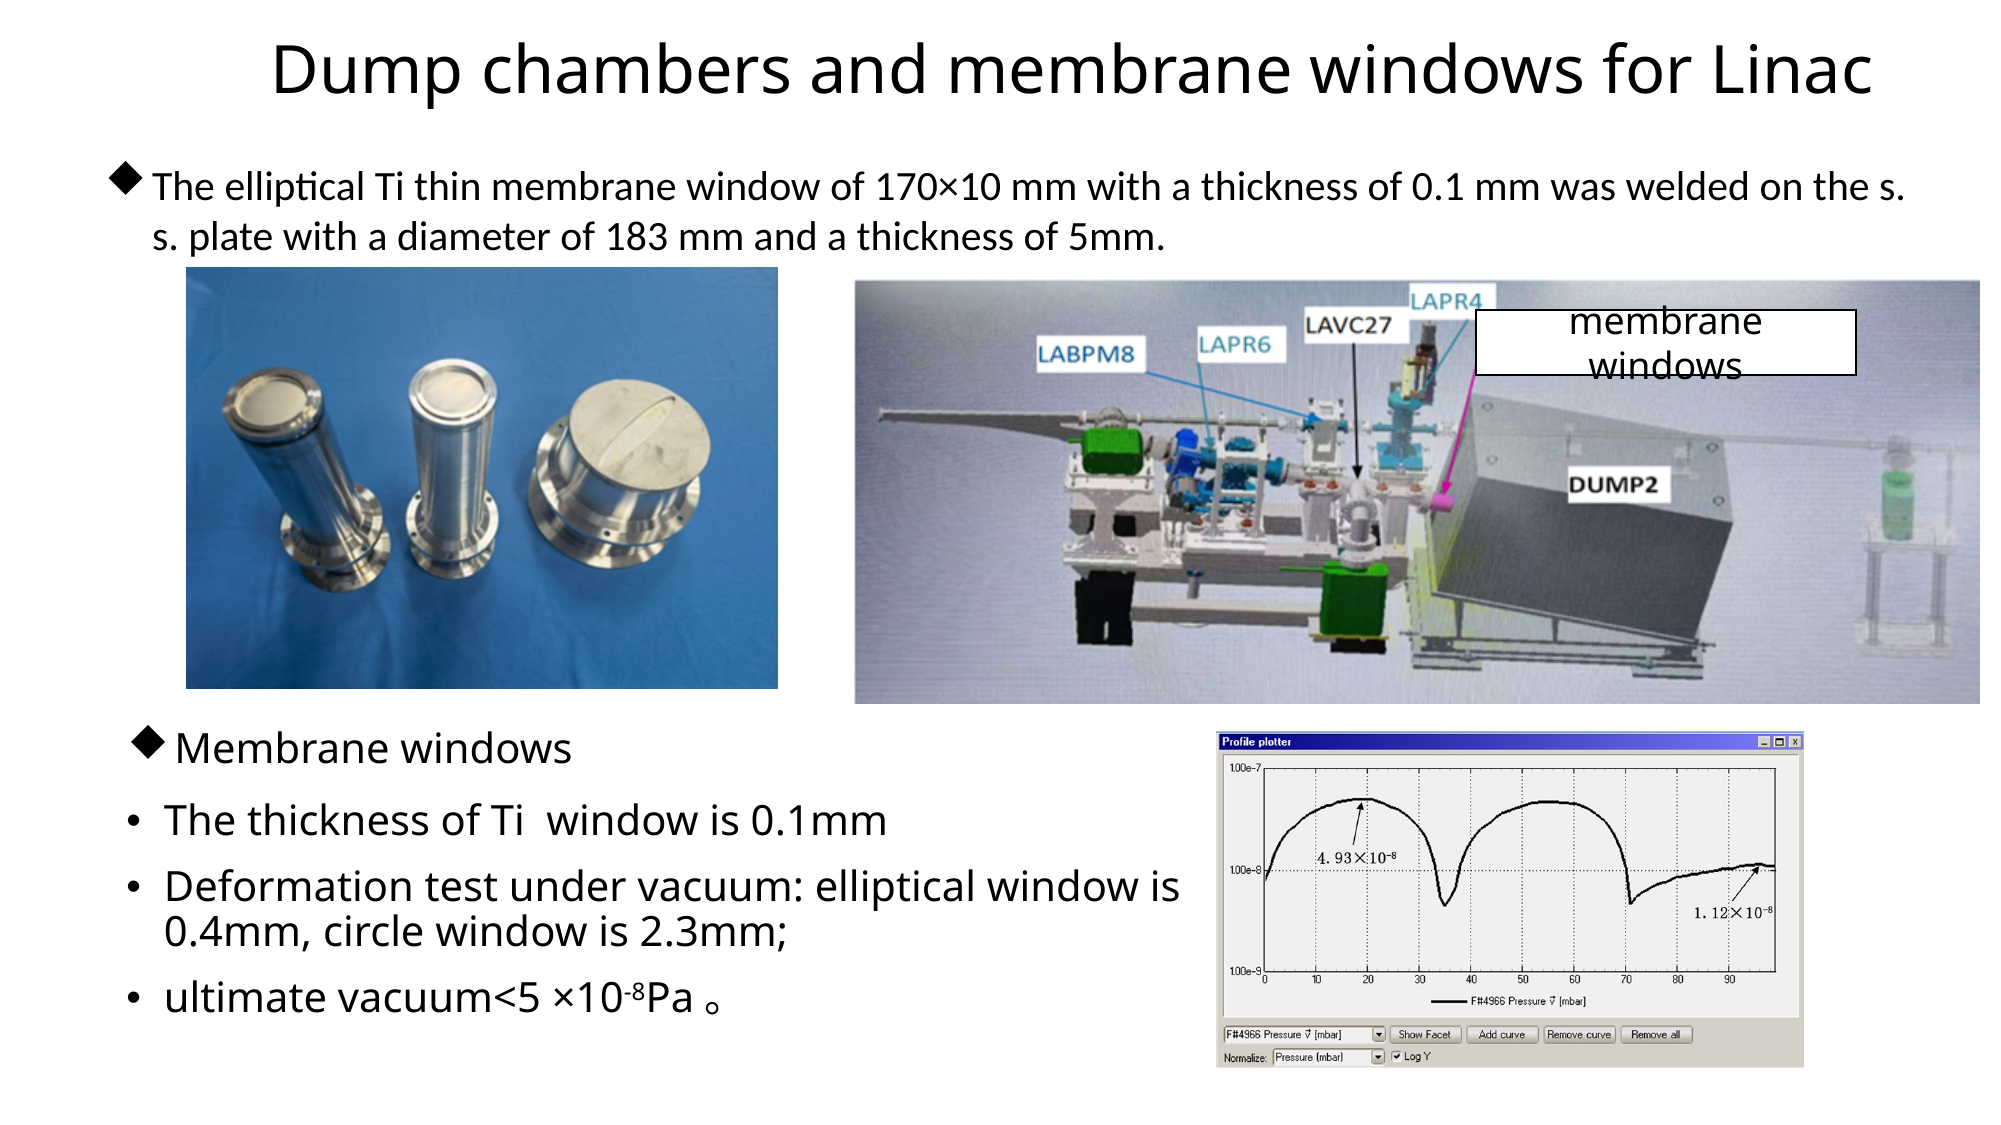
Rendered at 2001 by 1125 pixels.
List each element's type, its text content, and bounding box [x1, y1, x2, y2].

text_box The elliptical Ti thin membrane window of 170×10 mm with a thickness of 0.1 mm was welded on the s. s. plate with a diameter of 183 mm and a thickness of 5mm. [90, 151, 1957, 267]
picture [854, 278, 1980, 704]
picture [186, 267, 778, 689]
list The thickness of Ti window is 0.1mm Deformation test under vacuum: elliptical window is 0.4mm, circle window is 2.3mm; ultimate vacuum<5 ×10-8Pa。 [111, 792, 1208, 1069]
title Dump chambers and membrane windows for Linac [255, 17, 1981, 127]
picture [1208, 726, 1810, 1069]
text_box Membrane windows [112, 714, 1113, 780]
